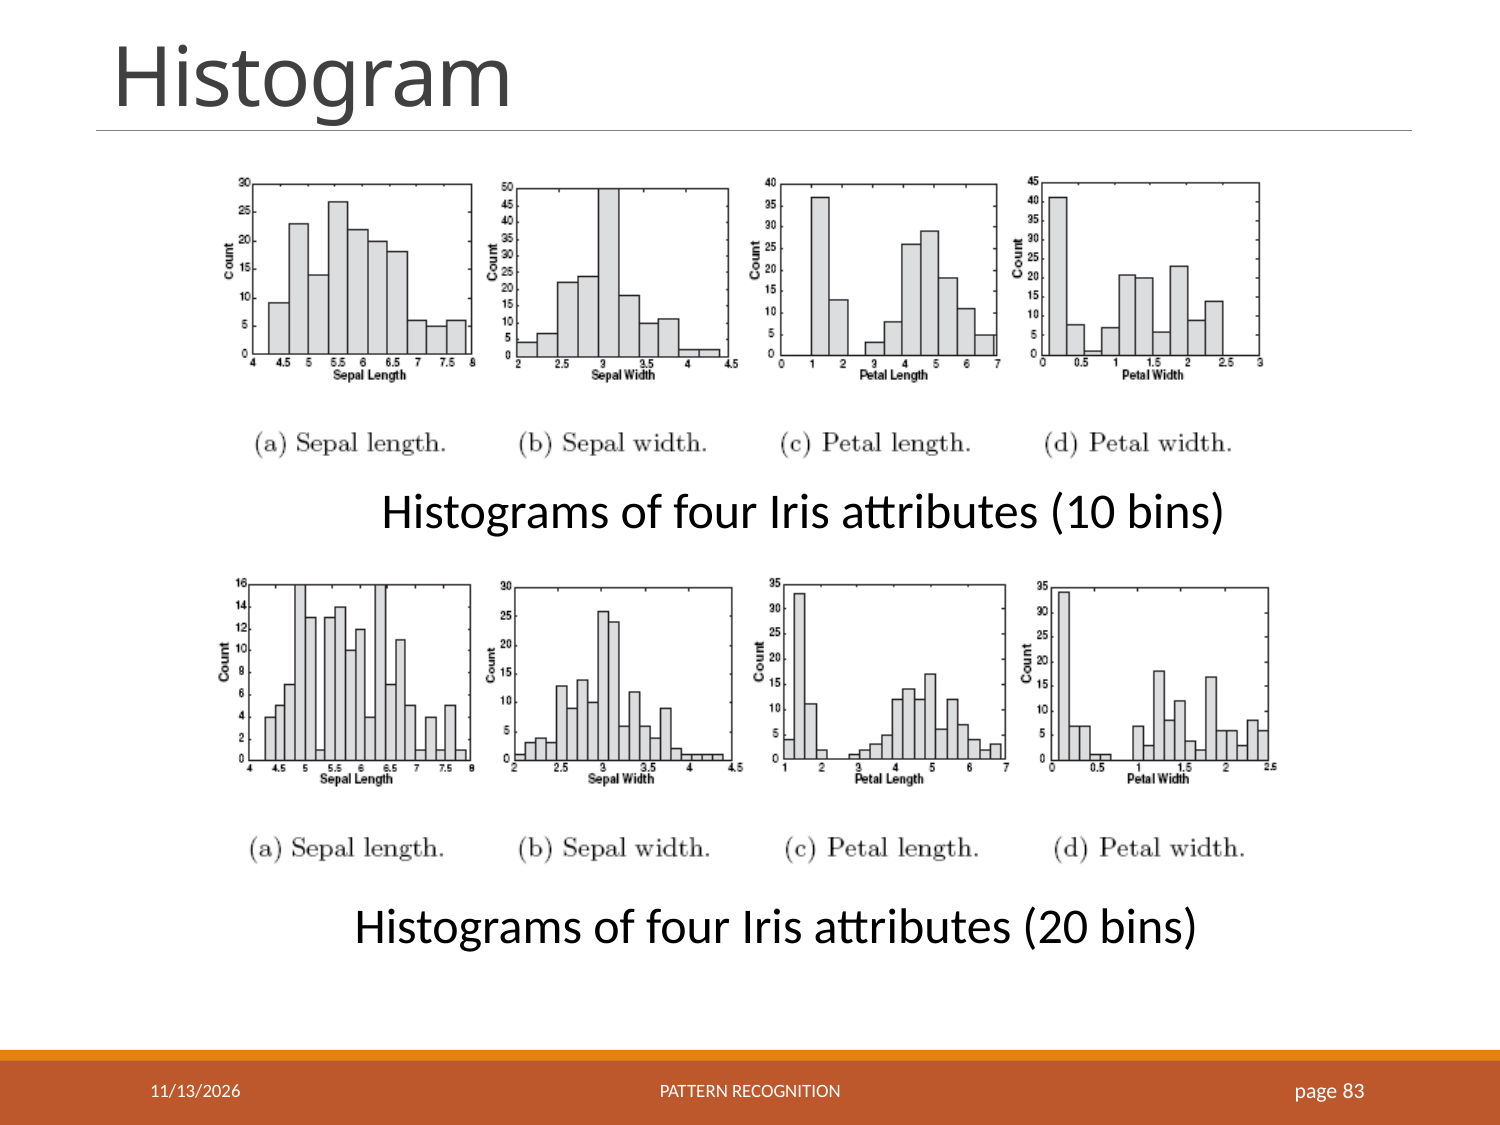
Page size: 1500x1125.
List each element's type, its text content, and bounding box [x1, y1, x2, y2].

picture [190, 156, 1305, 476]
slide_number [135, 1059, 440, 1120]
footer Pattern recognition [453, 1059, 1047, 1120]
text_box Histograms of four Iris attributes (20 bins) [339, 902, 1214, 962]
text_box Histograms of four Iris attributes (10 bins) [366, 483, 1241, 547]
slide_number page 83 [1218, 1059, 1380, 1120]
picture [185, 552, 1300, 894]
title Histogram [96, 19, 1413, 131]
